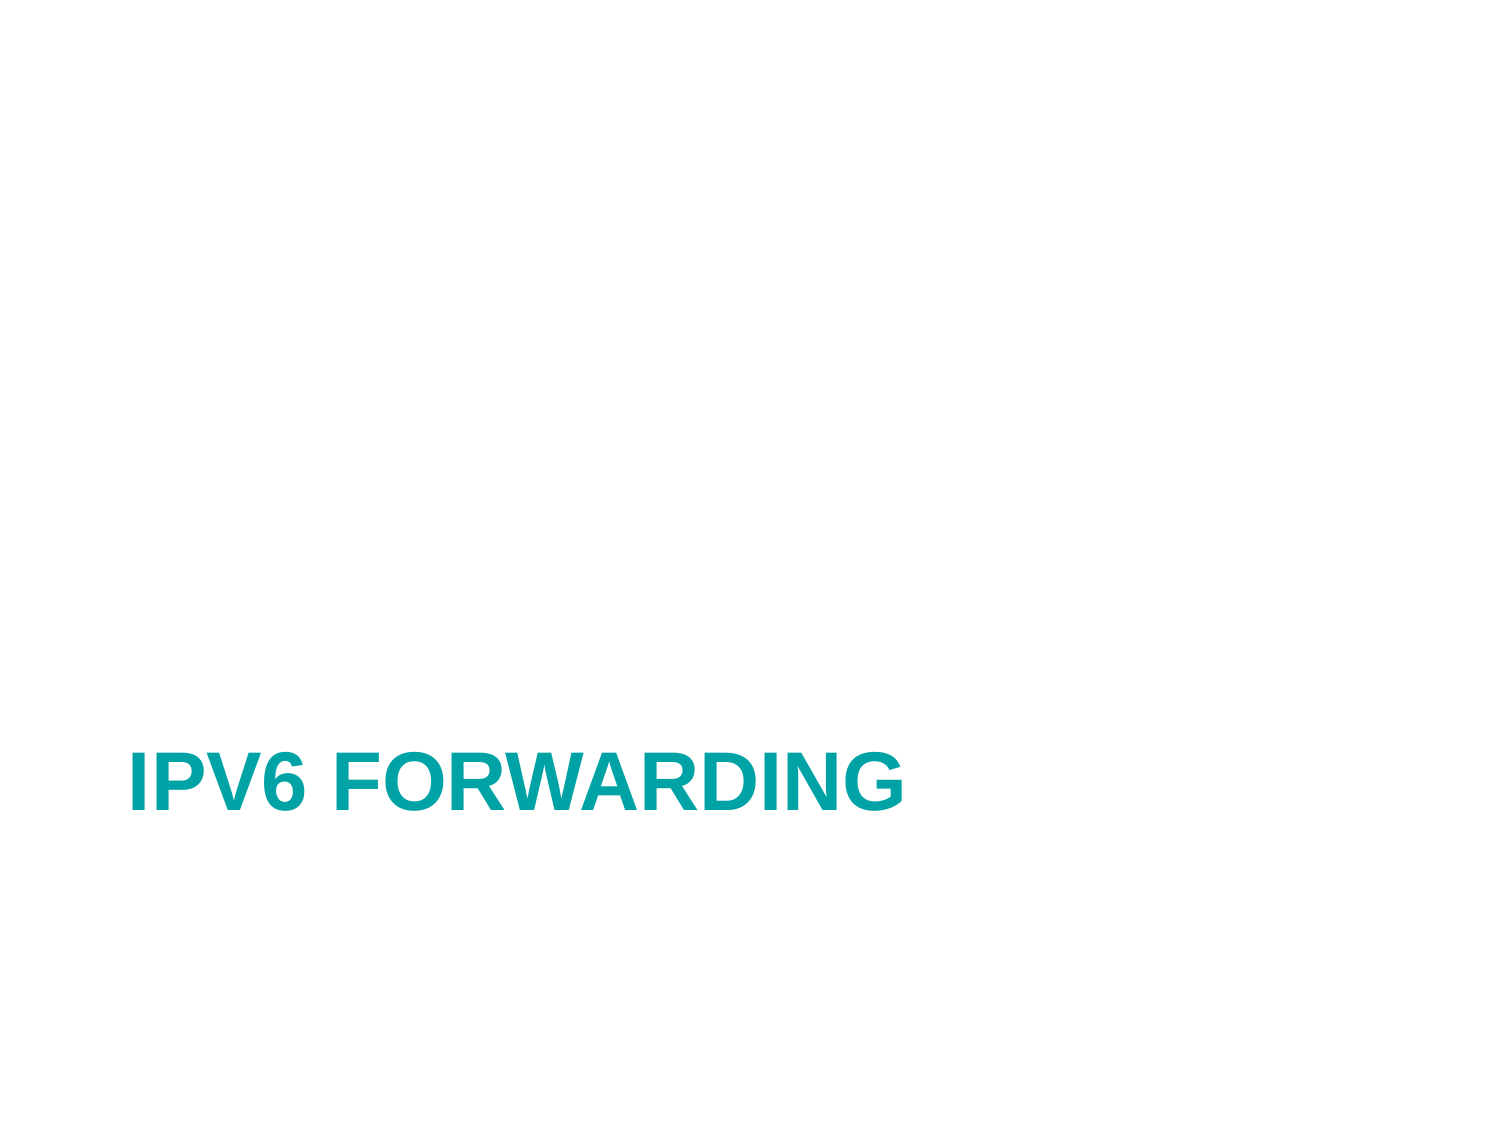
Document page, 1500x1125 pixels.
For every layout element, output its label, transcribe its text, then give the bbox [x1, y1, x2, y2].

title IPv6 Forwarding [118, 722, 1394, 947]
